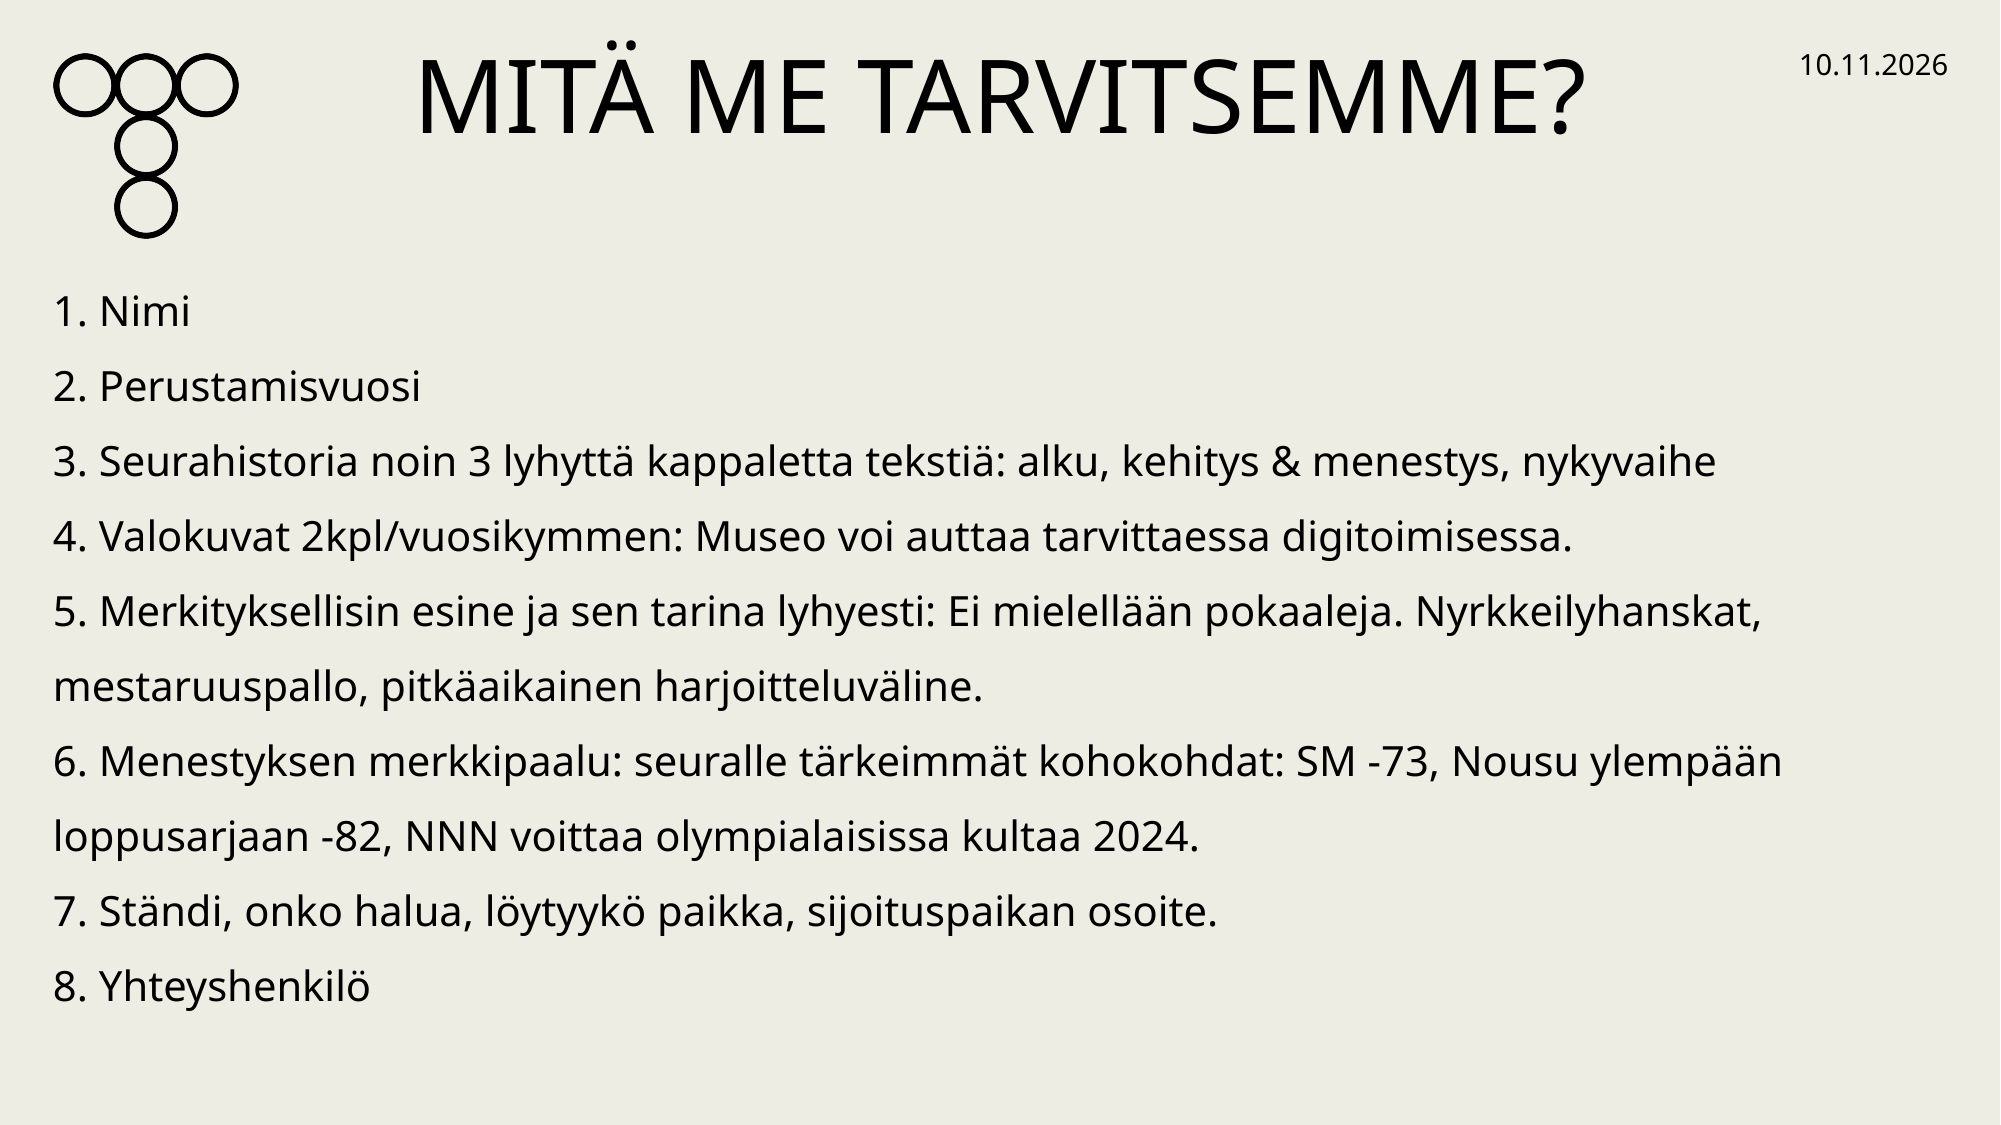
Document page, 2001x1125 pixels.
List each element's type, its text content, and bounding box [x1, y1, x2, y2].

title Mitä me tarvitsemme? [258, 50, 1742, 396]
picture [53, 53, 239, 239]
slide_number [1741, 46, 1949, 107]
list 1. Nimi 2. Perustamisvuosi 3. Seurahistoria noin 3 lyhyttä kappaletta tekstiä: alku, kehitys & menestys, nykyvaihe 4. Valokuvat 2kpl/vuosikymmen: Museo voi auttaa tarvittaessa digitoimisessa. 5. Merkityksellisin esine ja sen tarina lyhyesti: Ei mielellään pokaaleja. Nyrkkeilyhanskat, mestaruuspallo, pitkäaikainen harjoitteluväline. 6. Menestyksen merkkipaalu: seuralle tärkeimmät kohokohdat: SM -73, Nousu ylempään loppusarjaan -82, NNN voittaa olympialaisissa kultaa 2024. 7. Ständi, onko halua, löytyykö paikka, sijoituspaikan osoite. 8. Yhteyshenkilö [52, 453, 1949, 1075]
